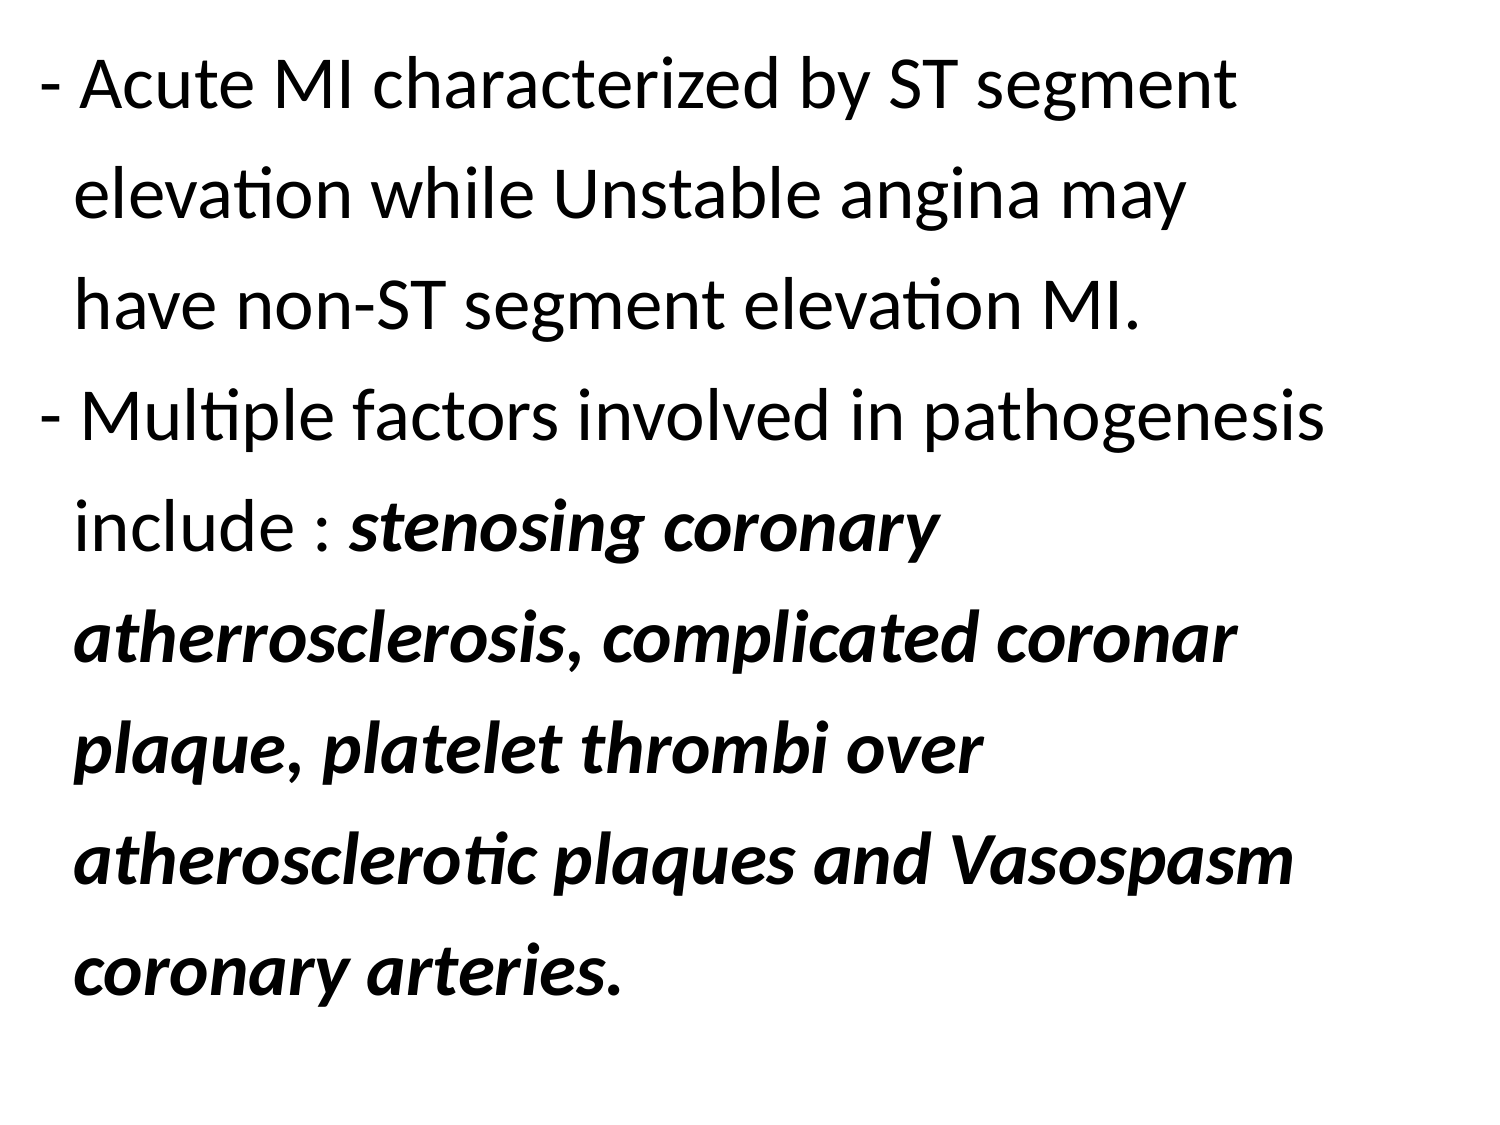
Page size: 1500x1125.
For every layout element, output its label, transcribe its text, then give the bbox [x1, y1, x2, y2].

subtitle - Acute MI characterized by ST segment elevation while Unstable angina may have non-ST segment elevation MI. - Multiple factors involved in pathogenesis include : stenosing coronary atherrosclerosis, complicated coronar plaque, platelet thrombi over atherosclerotic plaques and Vasospasm coronary arteries. [24, 25, 1479, 1108]
